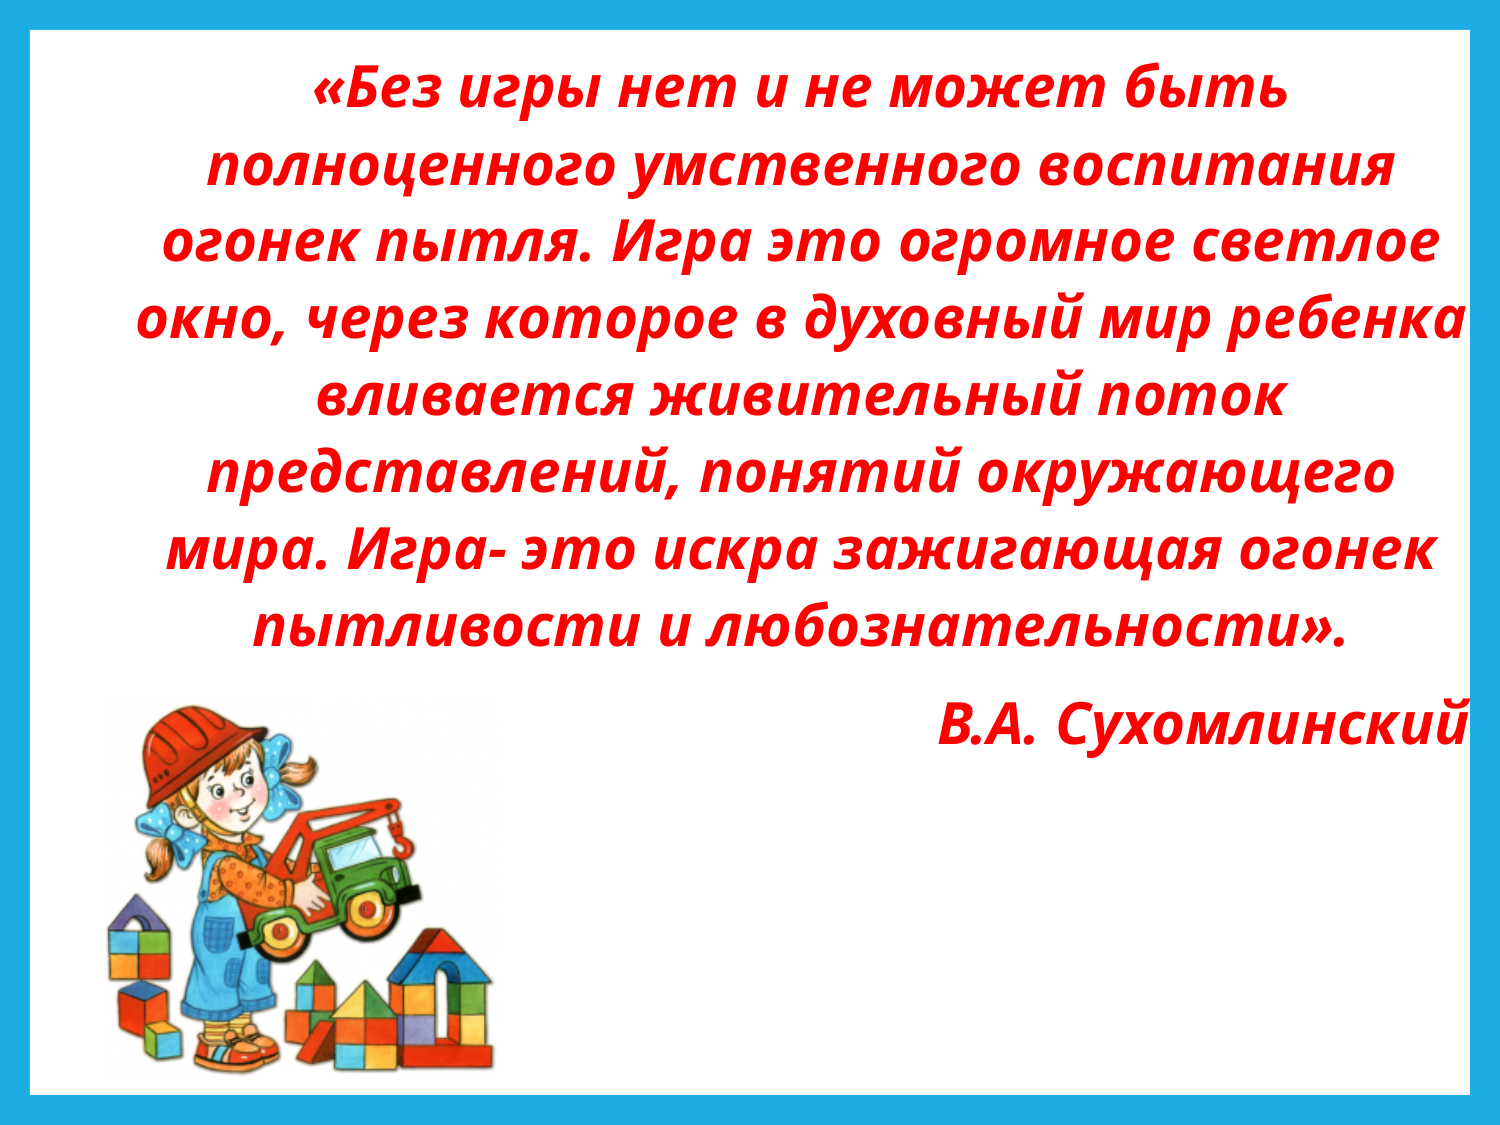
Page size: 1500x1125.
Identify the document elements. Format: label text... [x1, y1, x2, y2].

list «Без игры нет и не может быть полноценного умственного воспитания огонек пытля. Игра это огромное светлое окно, через которое в духовный мир ребенка вливается живительный поток представлений, понятий окружающего мира. Игра- это искра зажигающая огонек пытливости и любознательности». В.А. Сухомлинский [75, 35, 1500, 1043]
picture [105, 702, 497, 1077]
